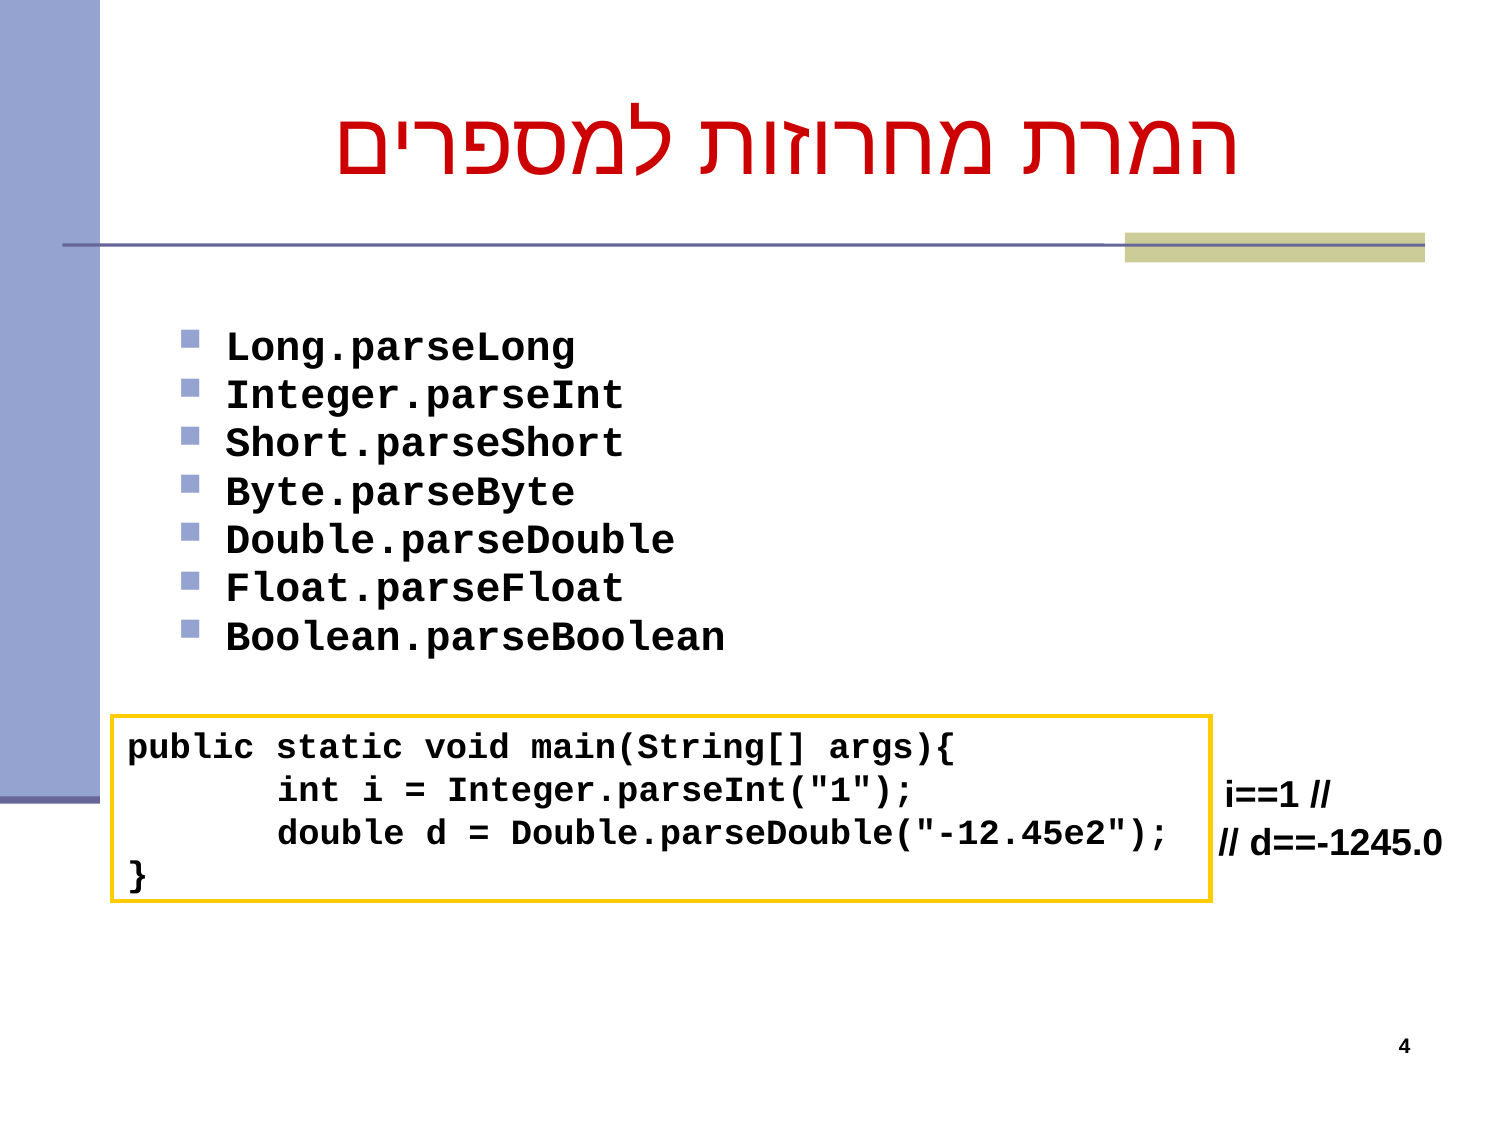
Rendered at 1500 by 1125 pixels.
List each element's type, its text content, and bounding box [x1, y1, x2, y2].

title המרת מחרוזות למספרים [149, 45, 1426, 234]
list Long.parseLong Integer.parseInt Short.parseShort Byte.parseByte Double.parseDouble Float.parseFloat Boolean.parseBoolean [88, 262, 1426, 723]
text_box 4 [1112, 1024, 1425, 1100]
text_box // d==-1245.0 [1203, 810, 1459, 871]
text_box // i==1 [1209, 762, 1346, 823]
text_box public static void main(String[] args){ int i = Integer.parseInt("1"); double d = Double.parseDouble("-12.45e2"); } [112, 716, 1211, 902]
